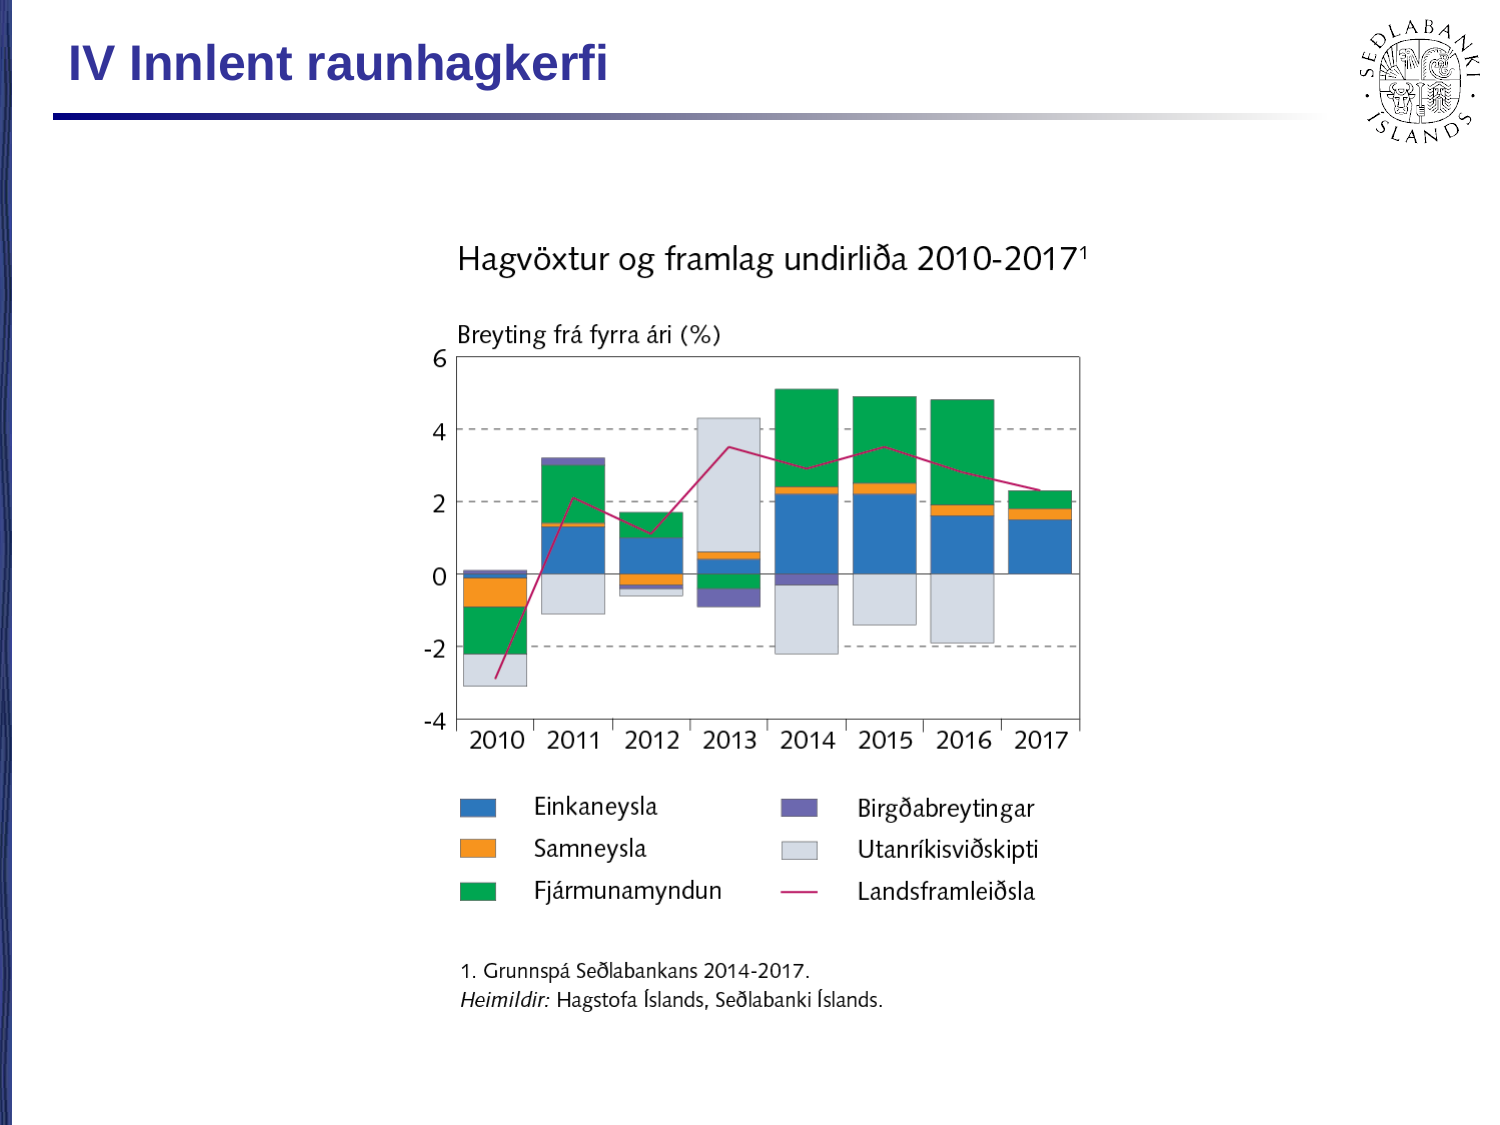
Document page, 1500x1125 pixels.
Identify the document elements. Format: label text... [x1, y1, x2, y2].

title IV Innlent raunhagkerfi [52, 10, 1330, 111]
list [423, 195, 1089, 1012]
picture [1357, 18, 1482, 149]
picture [0, 0, 12, 1125]
